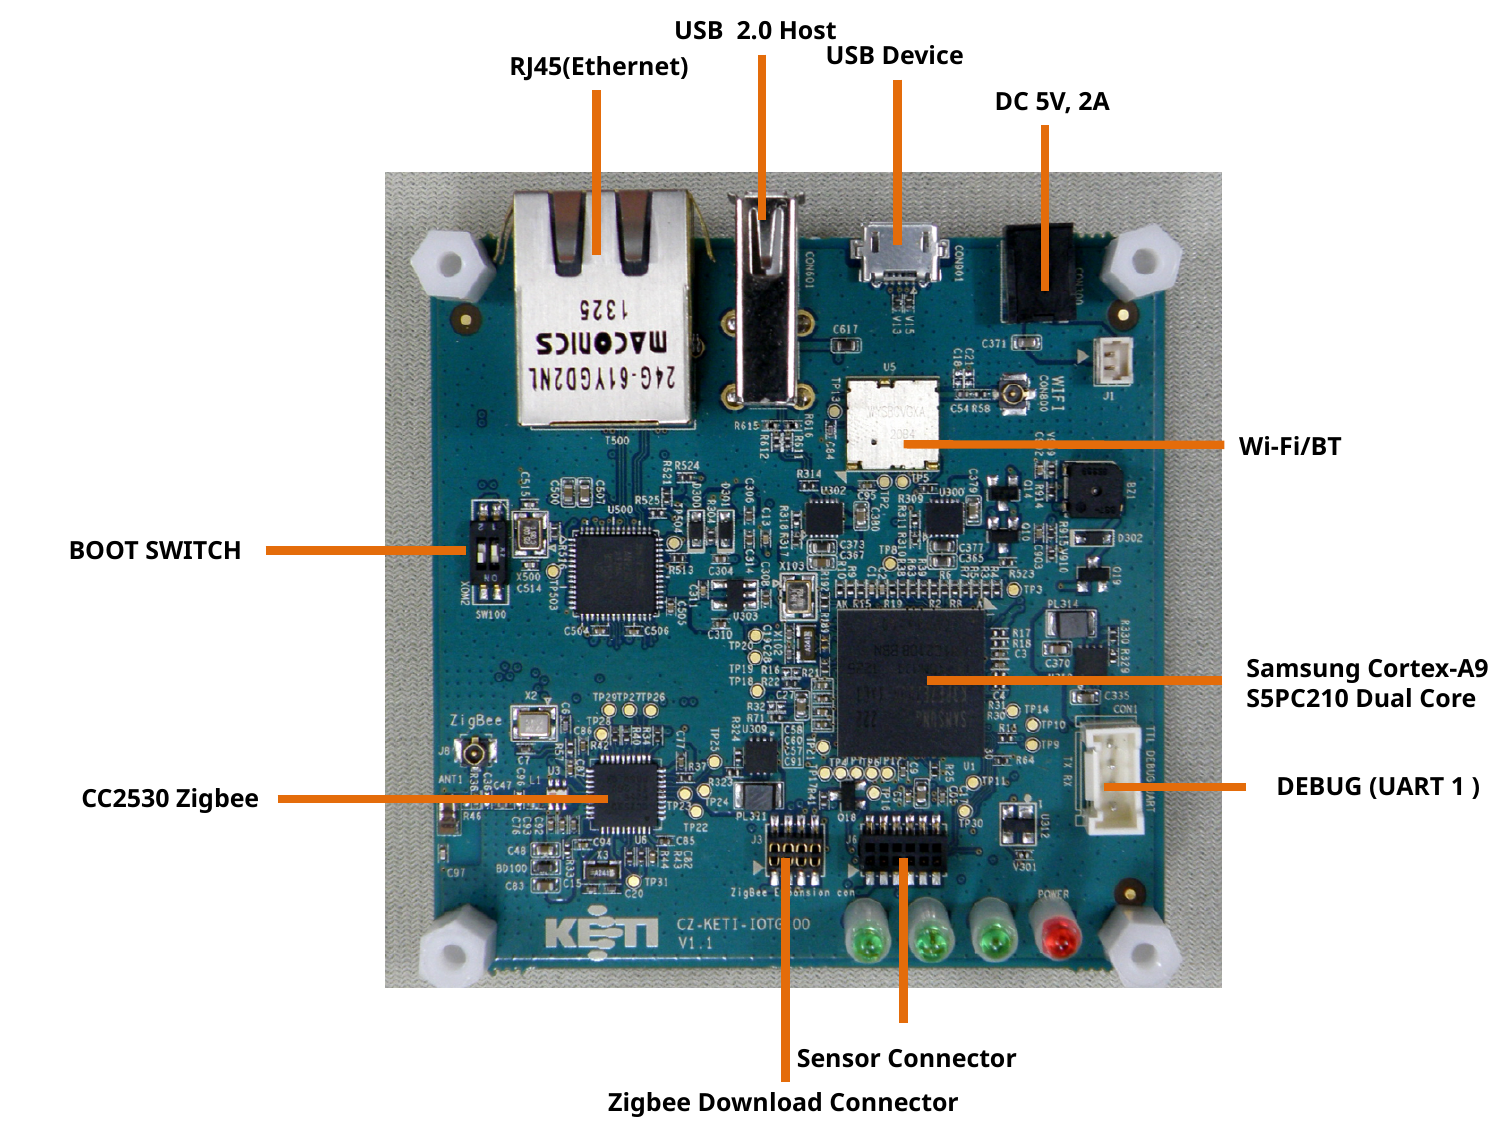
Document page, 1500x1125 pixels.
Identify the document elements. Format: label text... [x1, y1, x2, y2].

text_box CC2530 Zigbee [66, 775, 275, 820]
text_box Samsung Cortex-A9 S5PC210 Dual Core [1226, 645, 1500, 720]
text_box USB Device [810, 32, 986, 77]
text_box Zigbee Download Connector [593, 1079, 975, 1125]
text_box DC 5V, 2A [979, 78, 1125, 123]
text_box BOOT SWITCH [53, 527, 258, 572]
text_box RJ45(Ethernet) [494, 42, 704, 88]
text_box DEBUG (UART 1 ) [1261, 763, 1496, 808]
text_box Wi-Fi/BT [1226, 422, 1364, 468]
text_box USB 2.0 Host [659, 7, 859, 52]
picture [385, 172, 1222, 989]
text_box Sensor Connector [790, 1035, 1032, 1080]
